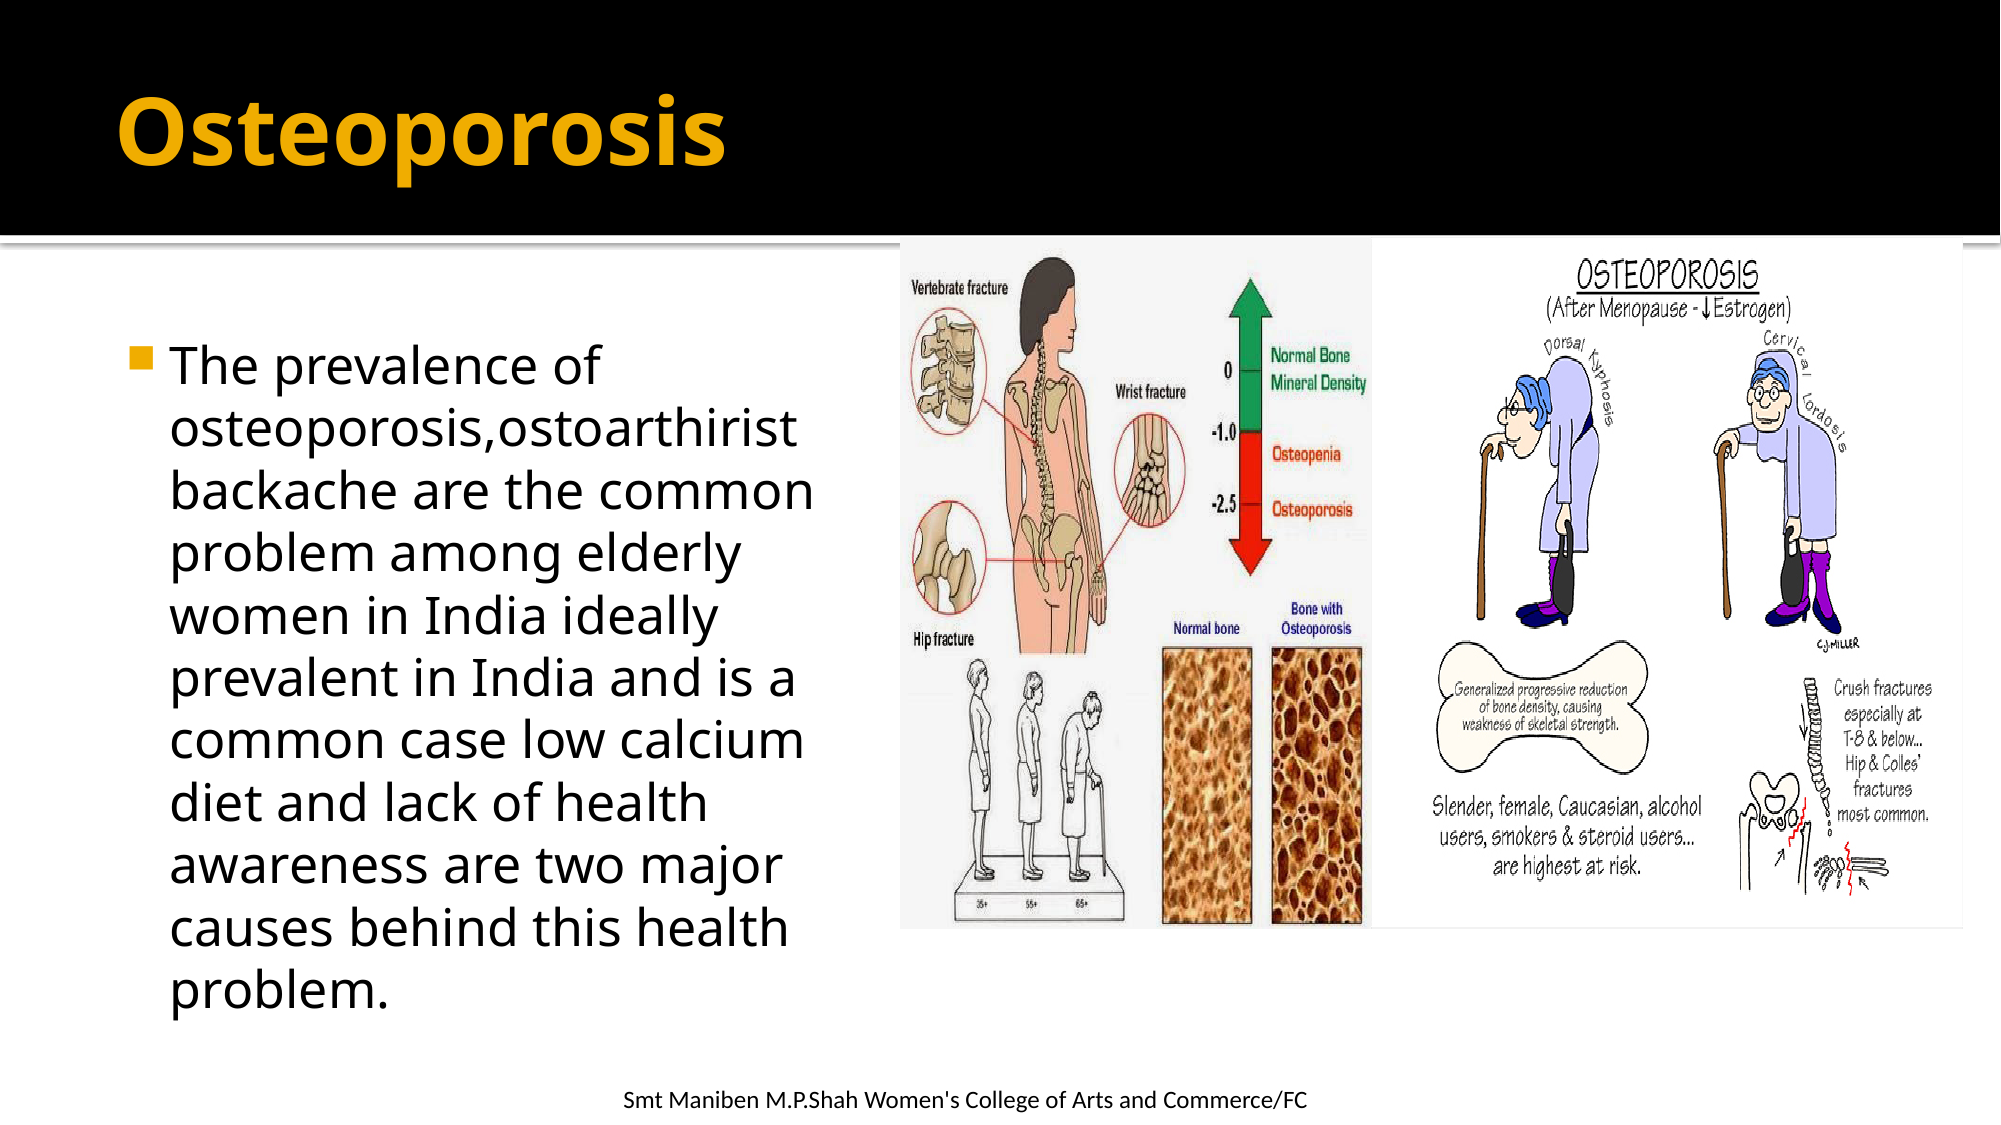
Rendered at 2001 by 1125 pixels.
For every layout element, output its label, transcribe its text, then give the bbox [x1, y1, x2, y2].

title Osteoporosis [99, 25, 1900, 231]
picture [899, 237, 1963, 929]
list The prevalence of osteoporosis,ostoarthirist backache are the common problem among elderly women in India ideally prevalent in India and is a common case low calcium diet and lack of health awareness are two major causes behind this health problem. [99, 317, 888, 1038]
text_box Smt Maniben M.P.Shah Women's College of Arts and Commerce/FC [600, 1018, 1374, 1124]
